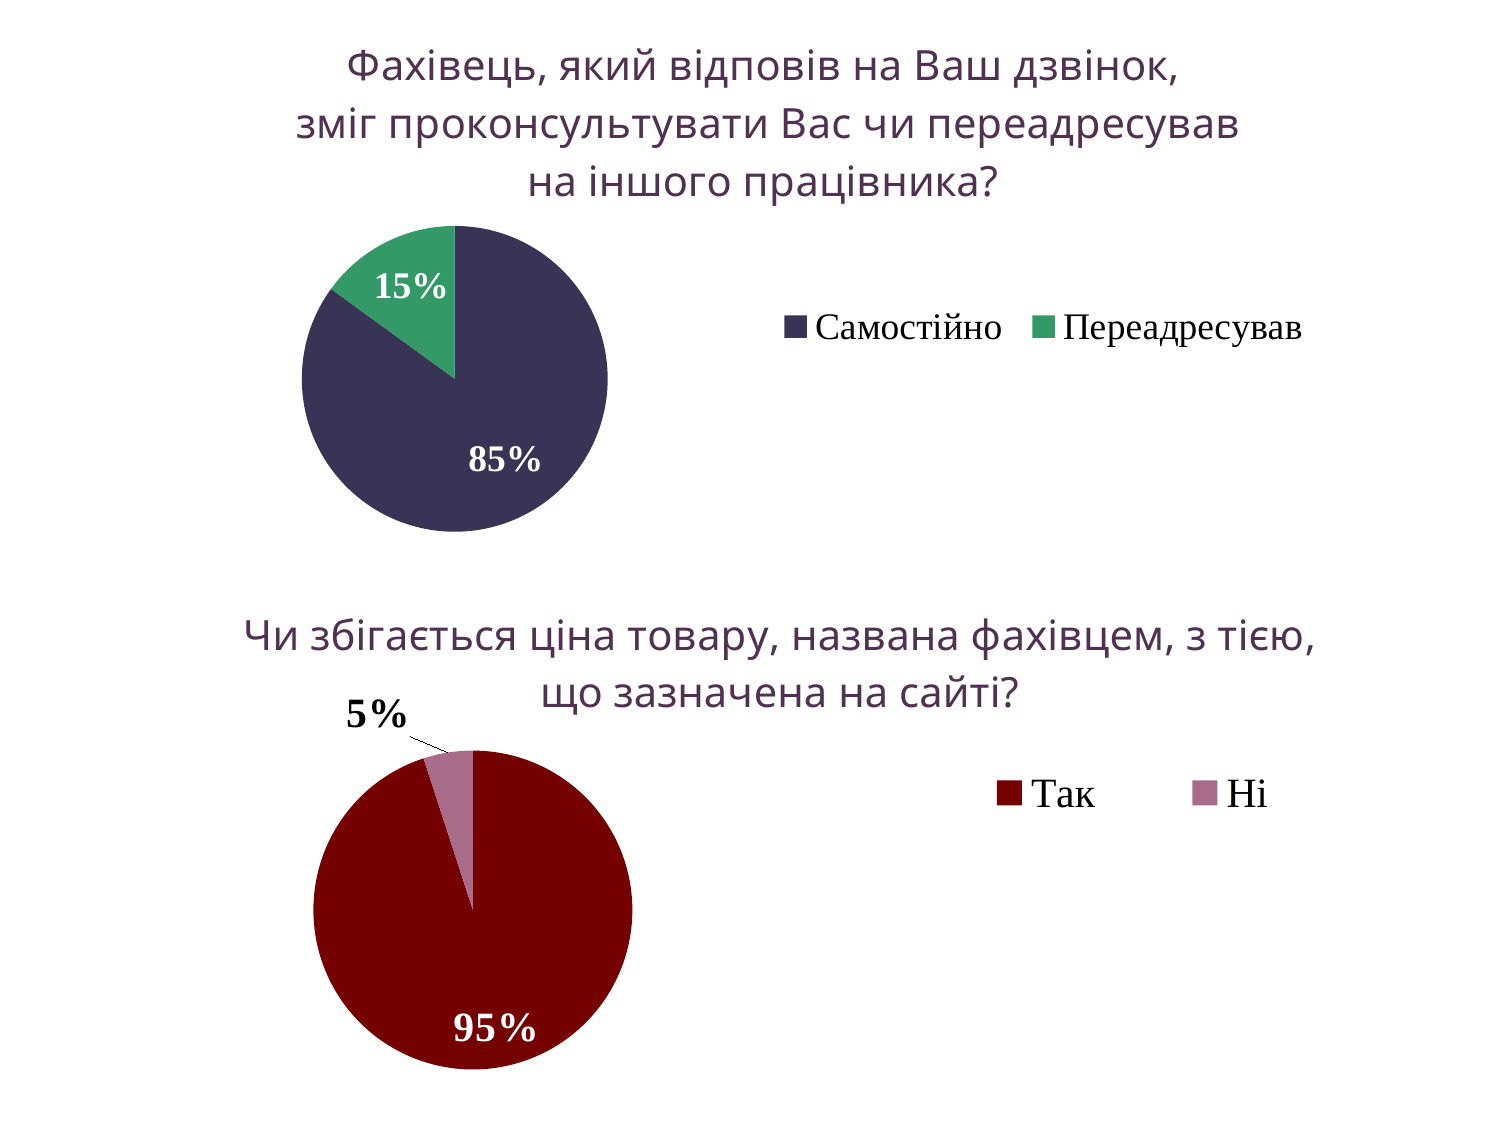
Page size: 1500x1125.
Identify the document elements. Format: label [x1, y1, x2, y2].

chart [88, 0, 1472, 1072]
